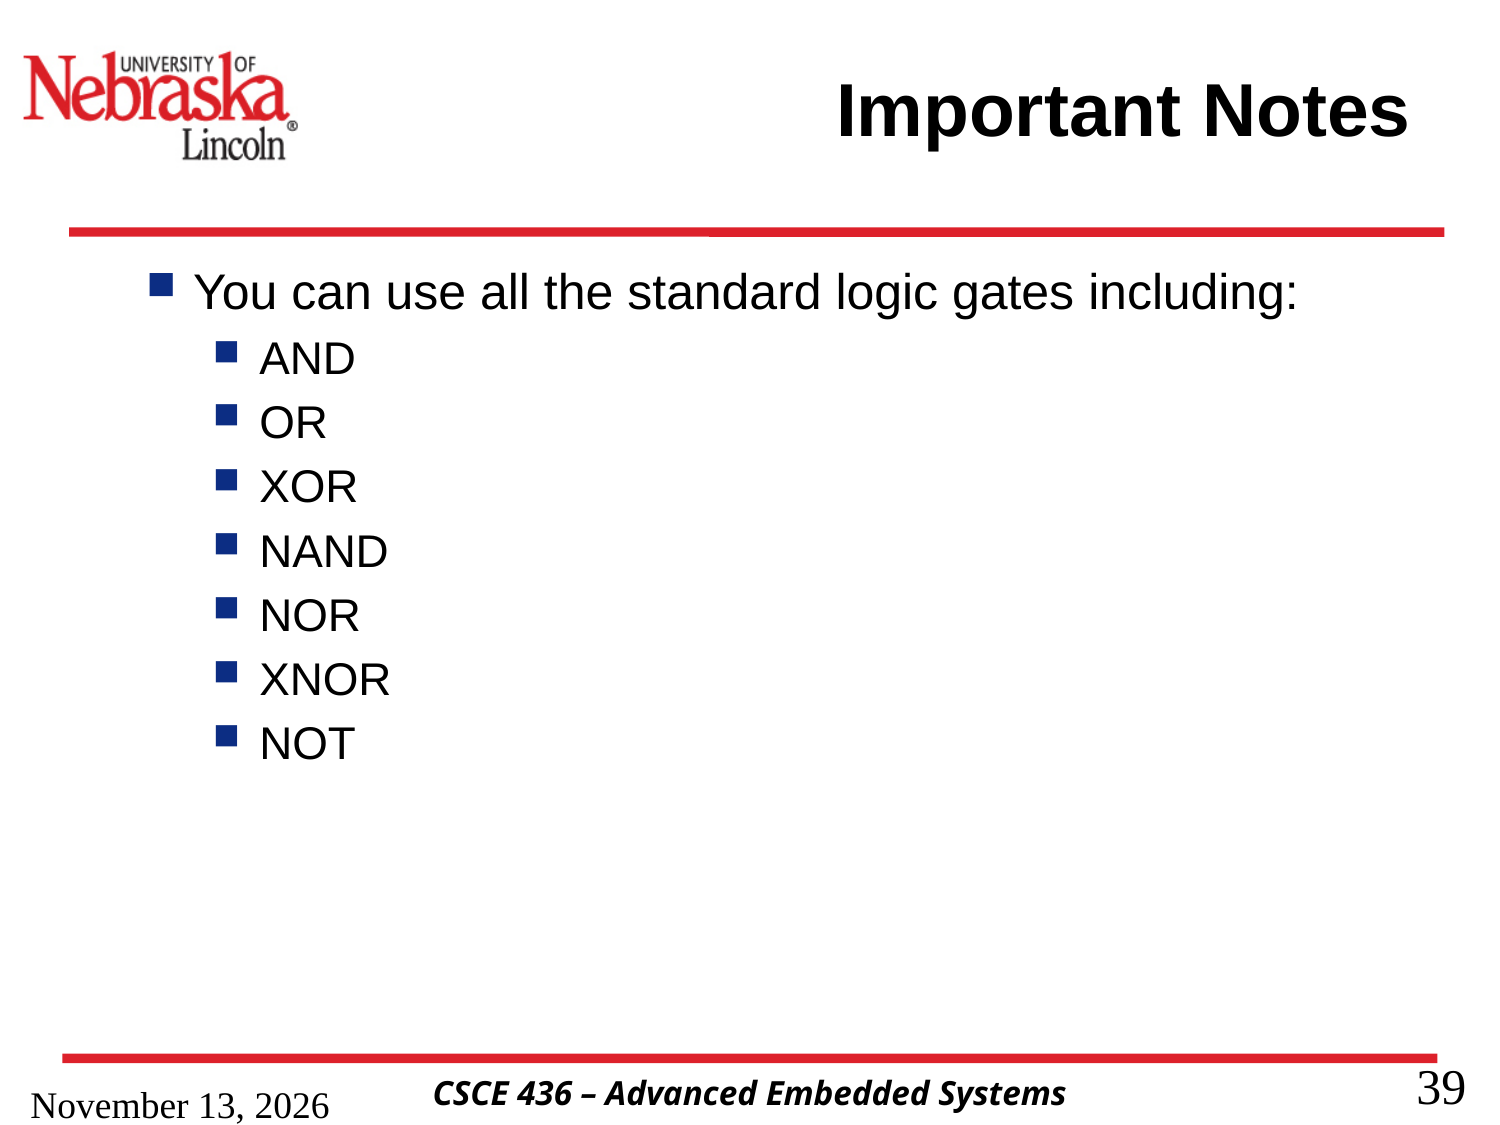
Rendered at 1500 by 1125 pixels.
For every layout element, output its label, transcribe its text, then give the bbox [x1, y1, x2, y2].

title Important Notes [313, 12, 1427, 201]
picture [1, 32, 313, 181]
slide_number 39 [1131, 1046, 1482, 1125]
list You can use all the standard logic gates including: AND OR XOR NAND NOR XNOR NOT [131, 251, 1466, 962]
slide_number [15, 1028, 366, 1107]
